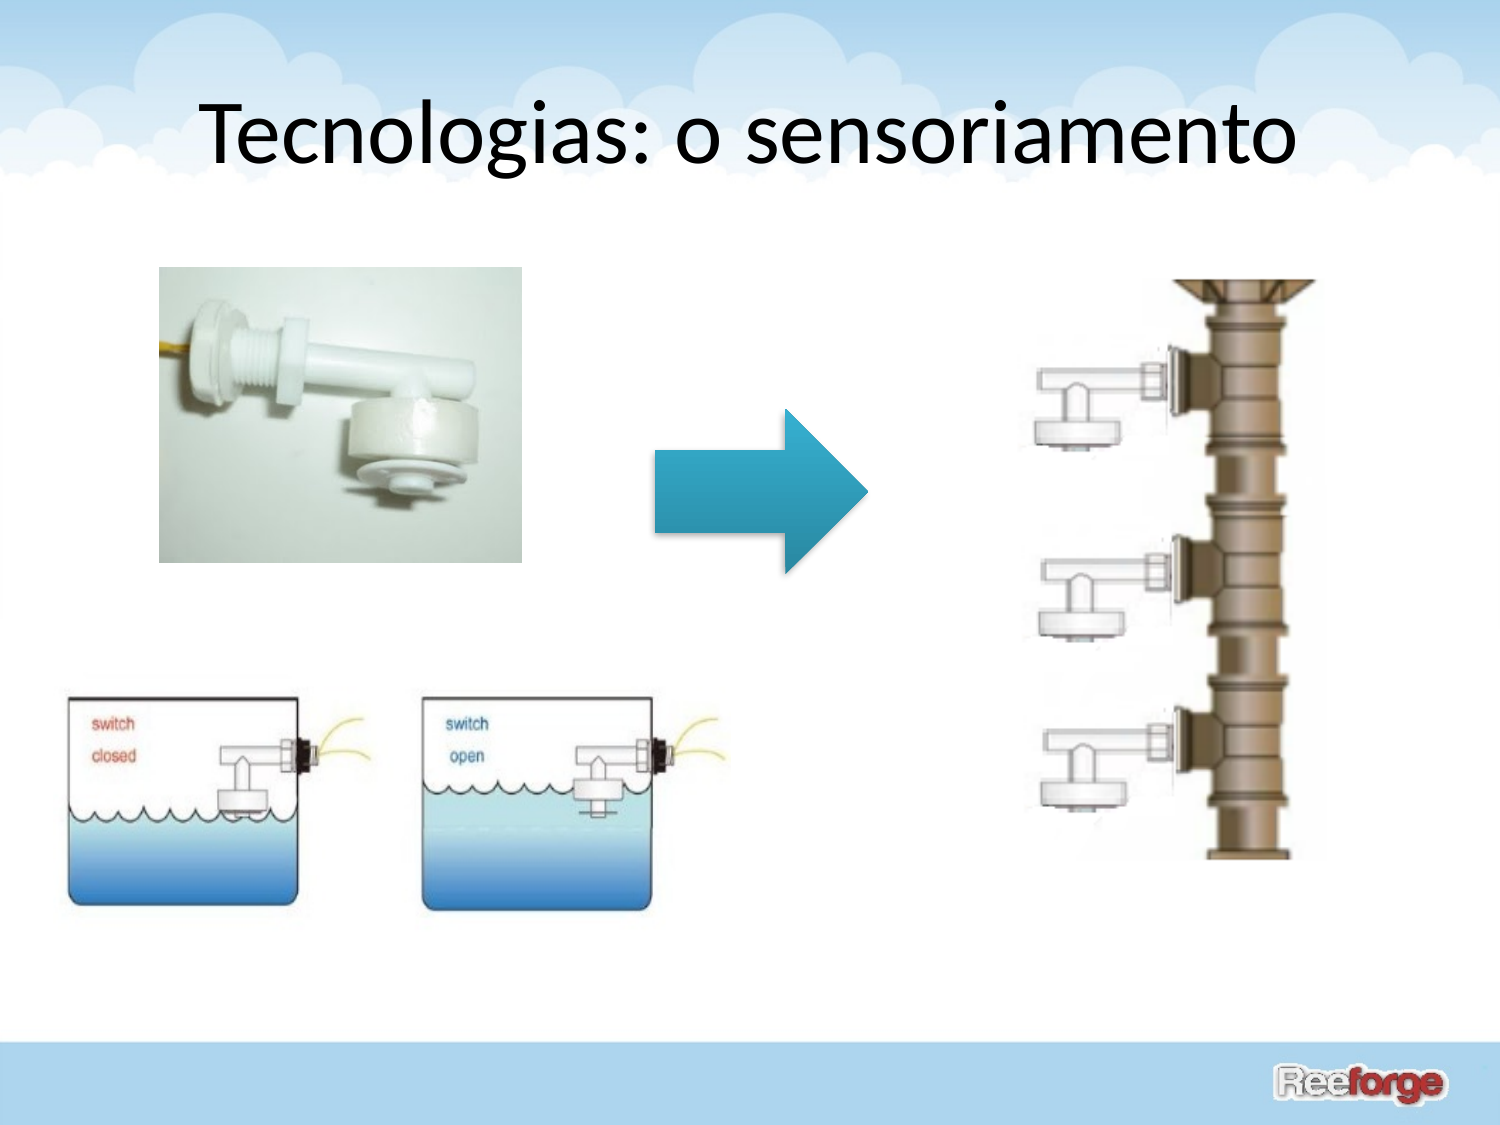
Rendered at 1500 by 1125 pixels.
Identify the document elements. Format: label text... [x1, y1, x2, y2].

text_box [655, 408, 869, 575]
picture [0, 0, 1500, 1125]
title Tecnologias: o sensoriamento [75, 45, 1425, 209]
